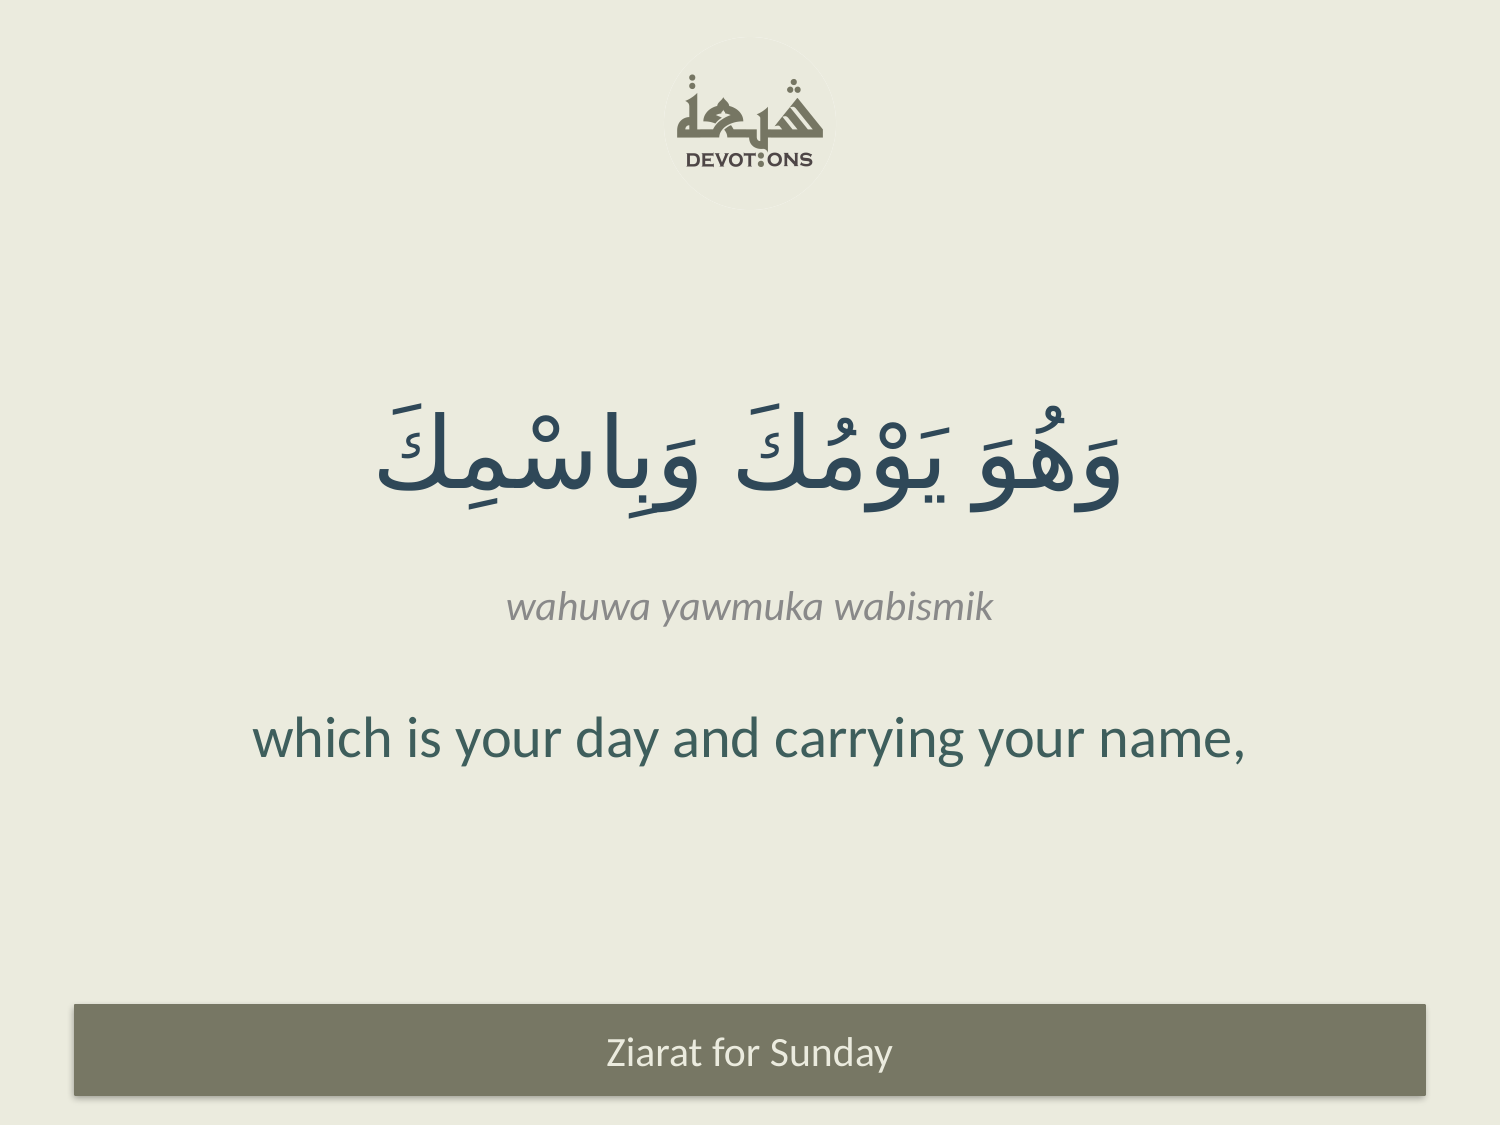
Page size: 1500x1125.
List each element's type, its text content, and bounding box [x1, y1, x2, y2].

text_box [74, 1004, 1426, 1096]
text_box Ziarat for Sunday [591, 1017, 909, 1083]
text_box وَهُوَ يَوْمُكَ وَبِاسْمِكَ wahuwa yawmuka wabismik which is your day and carrying your name, [74, 381, 1425, 776]
picture [656, 29, 844, 218]
